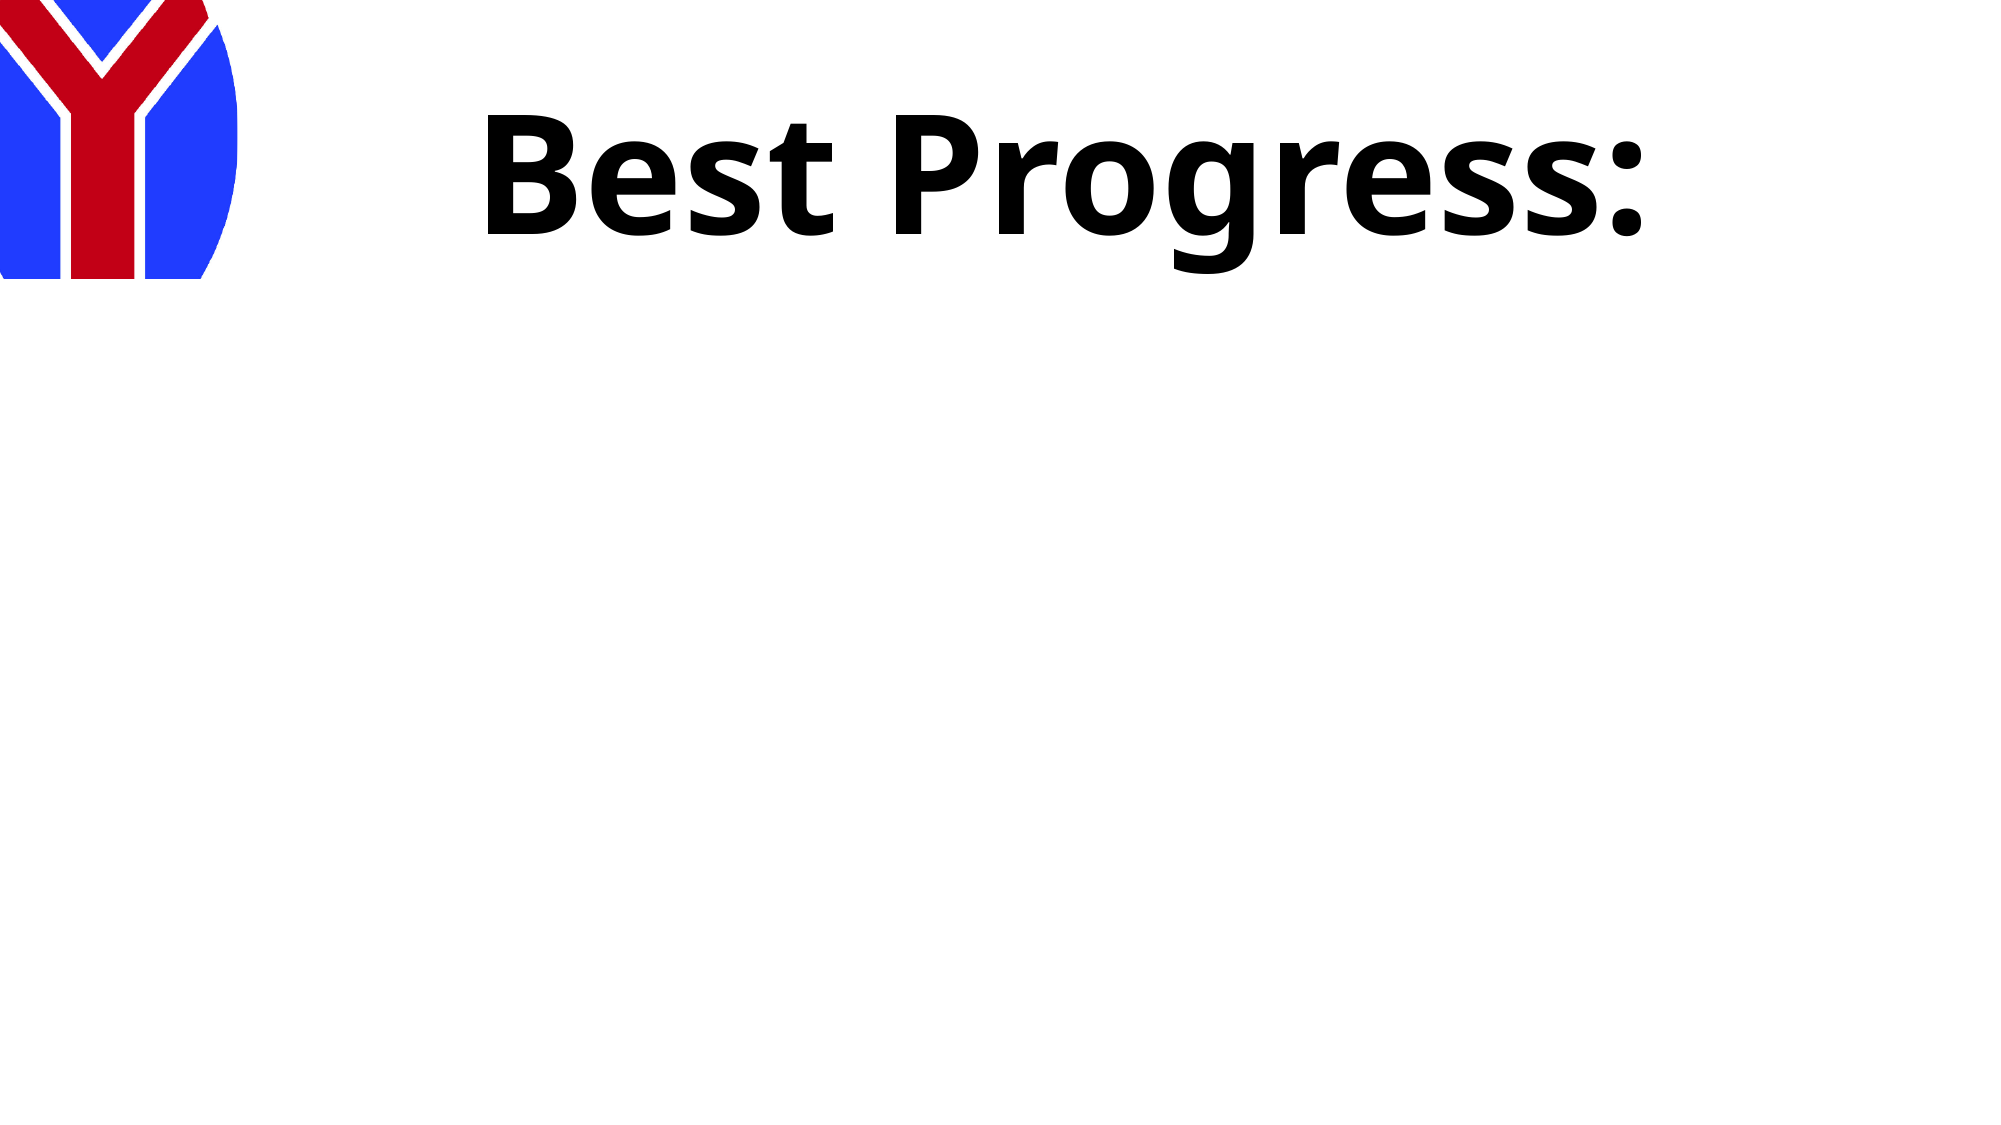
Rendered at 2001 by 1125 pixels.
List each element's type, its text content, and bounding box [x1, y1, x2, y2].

title Best Progress: [238, 0, 1972, 279]
picture [0, 0, 238, 279]
